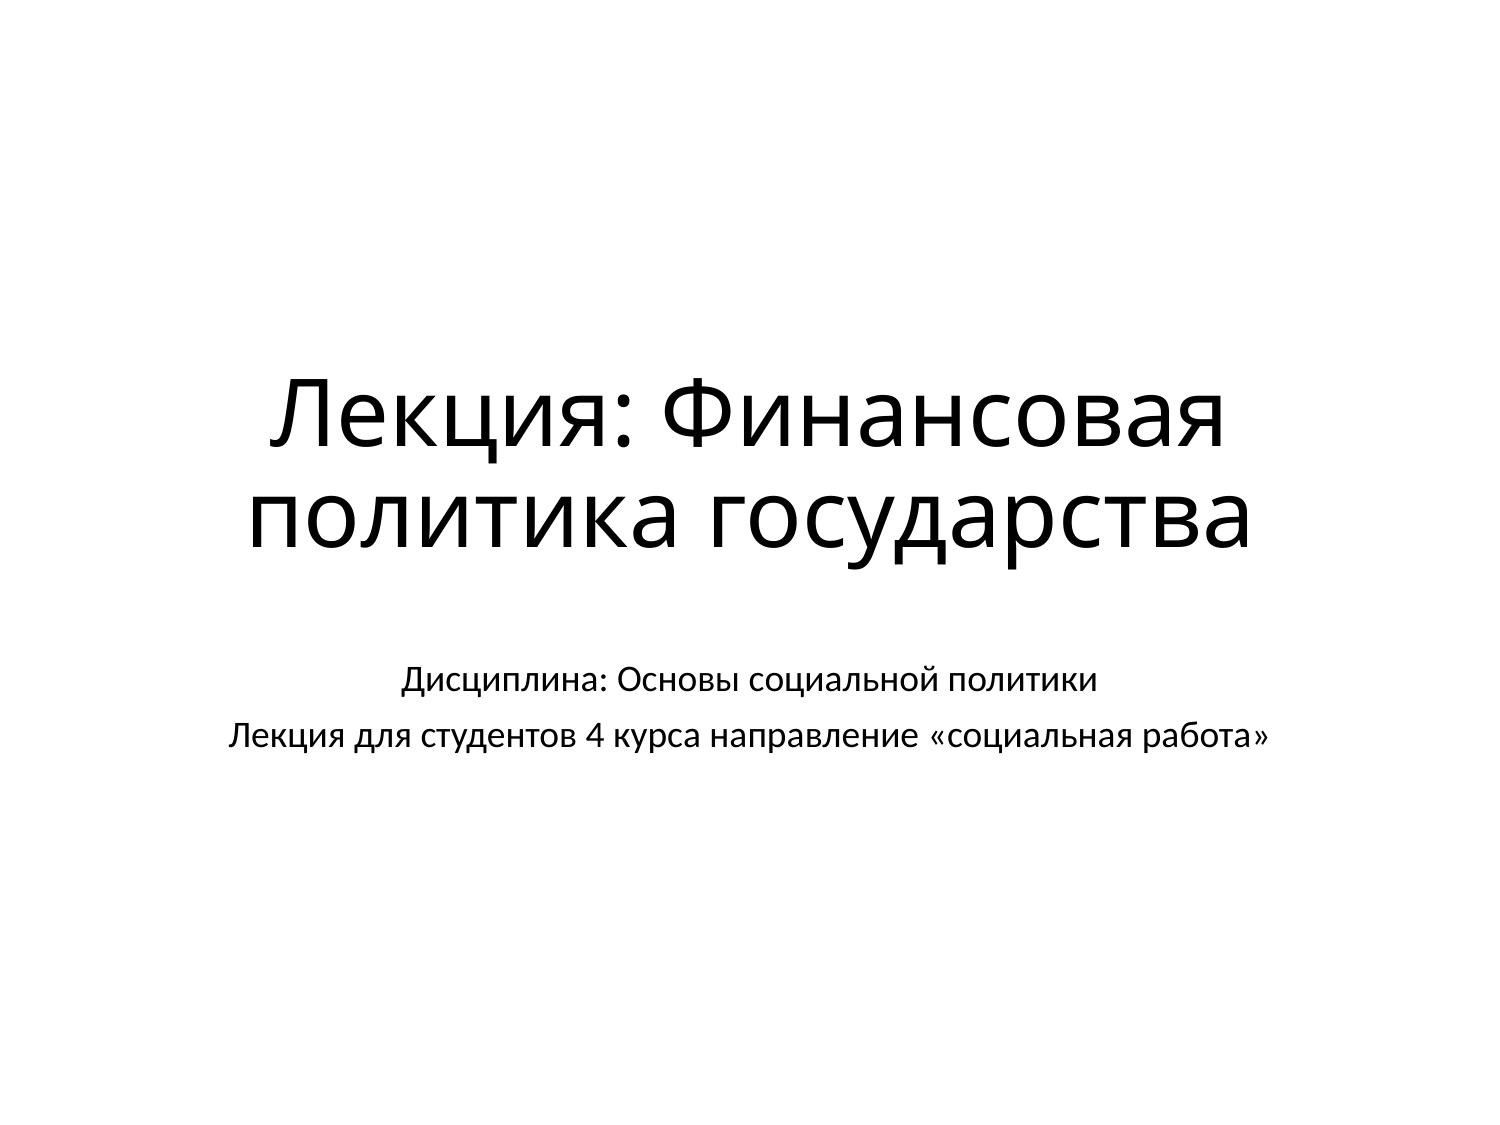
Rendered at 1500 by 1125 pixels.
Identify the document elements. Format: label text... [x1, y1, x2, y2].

title Лекция: Финансовая политика государства [187, 184, 1313, 576]
subtitle Дисциплина: Основы социальной политики Лекция для студентов 4 курса направление «социальная работа» [187, 590, 1313, 863]
